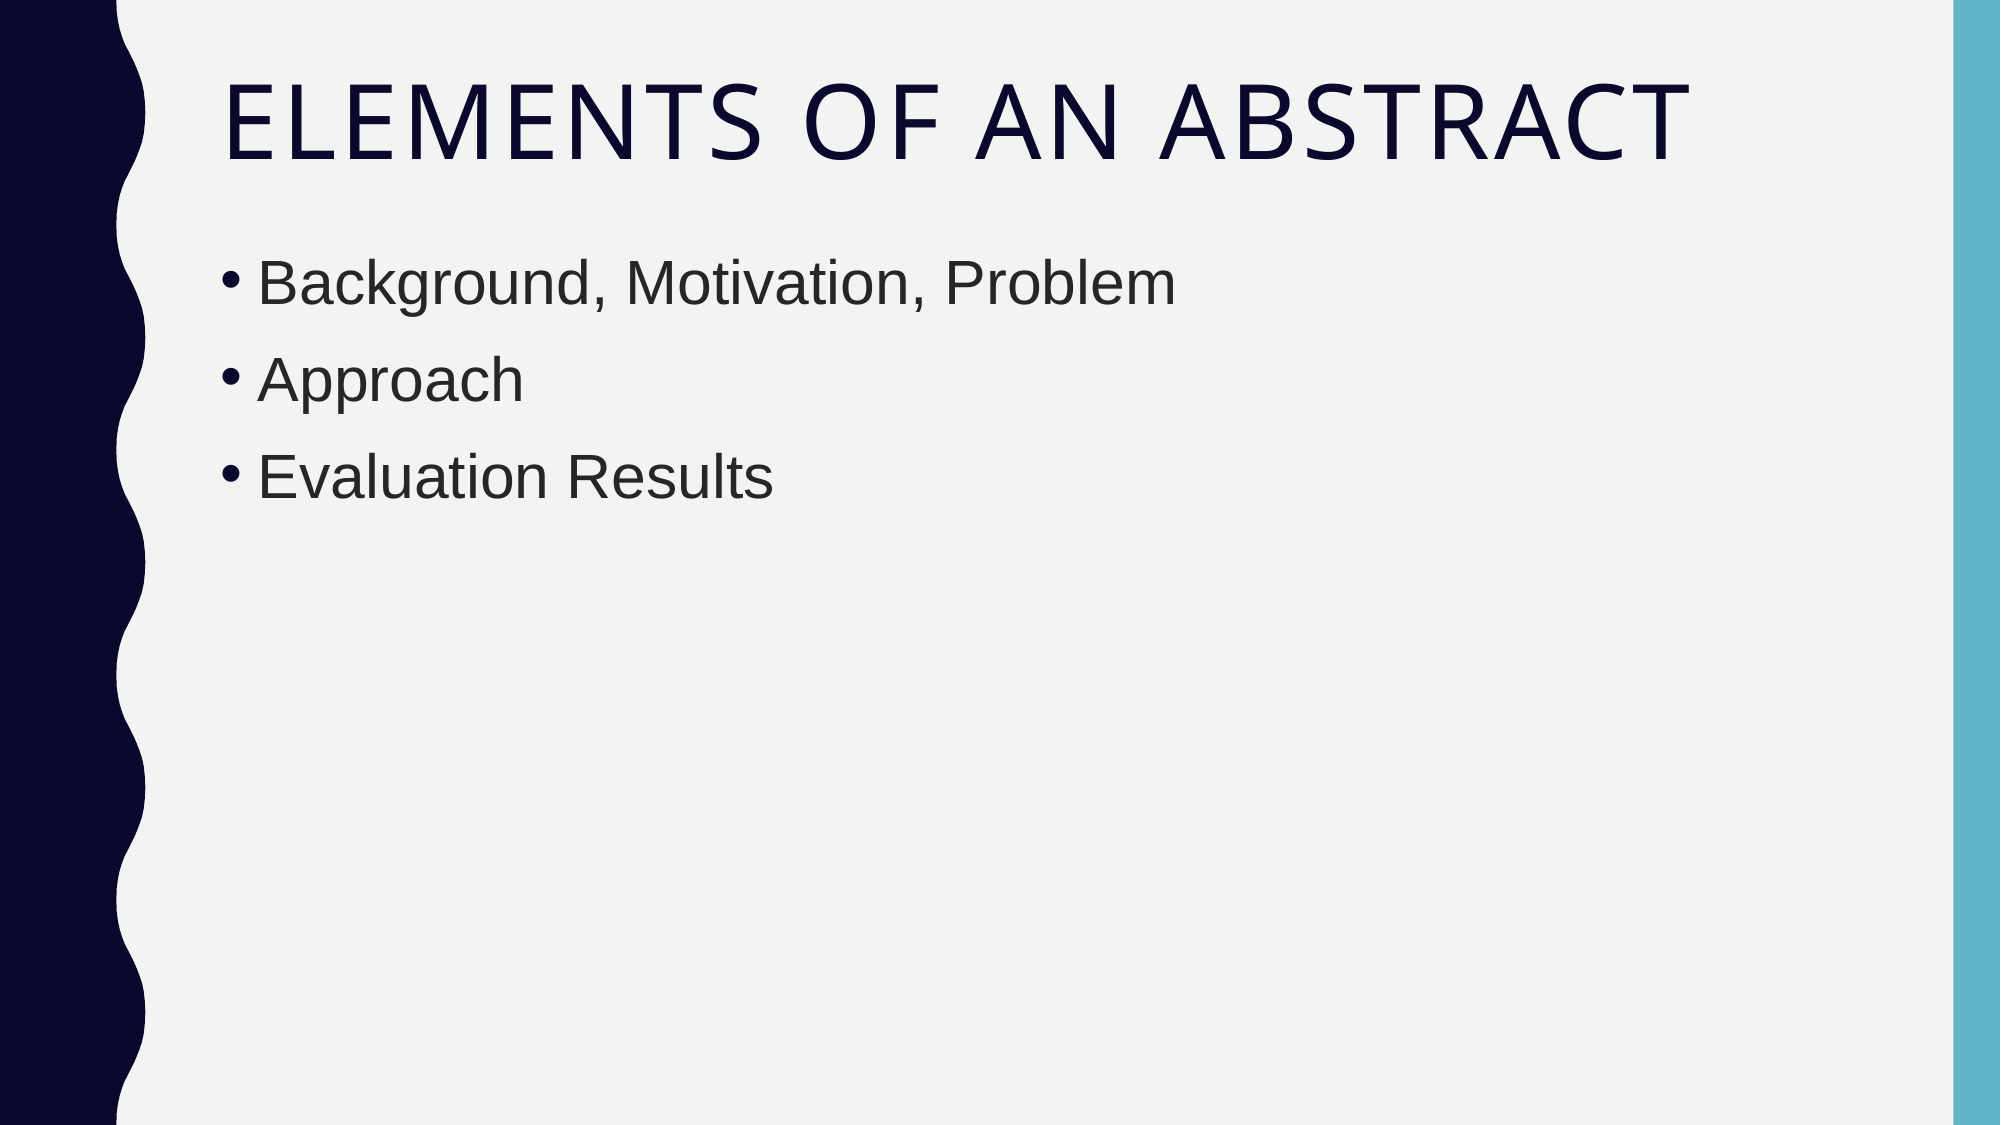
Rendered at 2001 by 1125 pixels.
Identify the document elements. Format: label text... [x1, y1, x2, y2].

title Elements of an abstract [205, 62, 1875, 191]
list Background, Motivation, Problem Approach Evaluation Results [205, 226, 1875, 1063]
